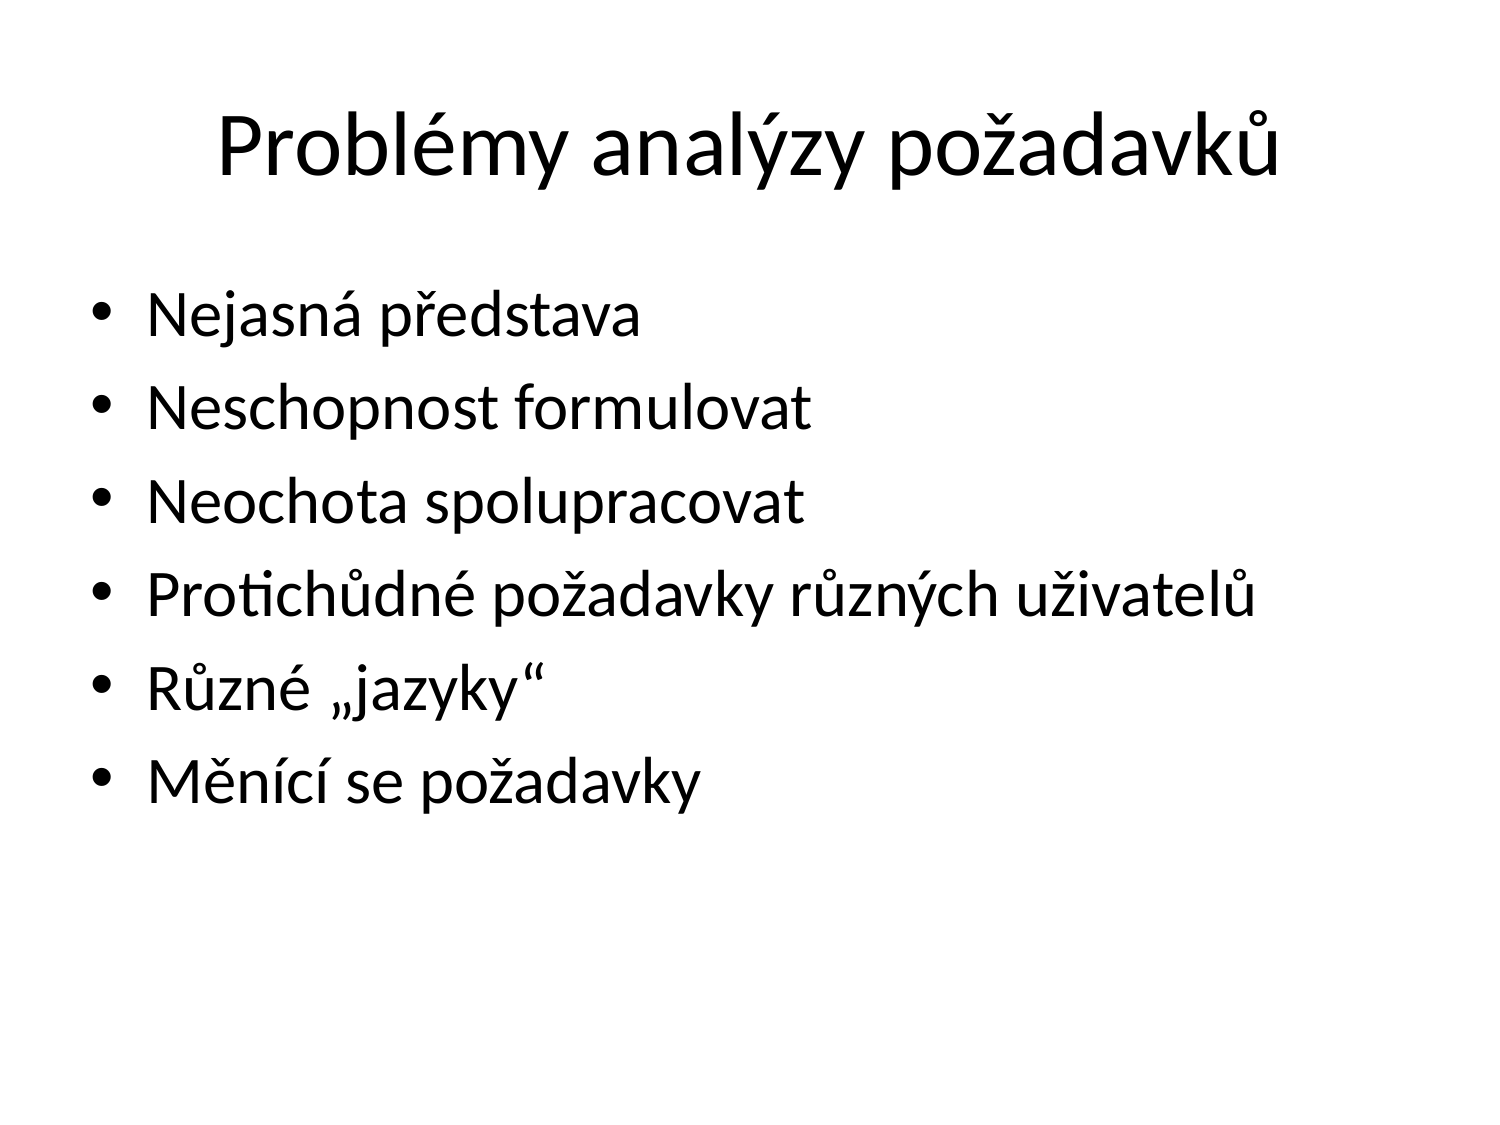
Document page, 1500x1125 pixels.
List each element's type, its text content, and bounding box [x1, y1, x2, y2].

title Problémy analýzy požadavků [75, 45, 1425, 233]
list Nejasná představa Neschopnost formulovat Neochota spolupracovat Protichůdné požadavky různých uživatelů Různé „jazyky“ Měnící se požadavky [75, 262, 1425, 1005]
